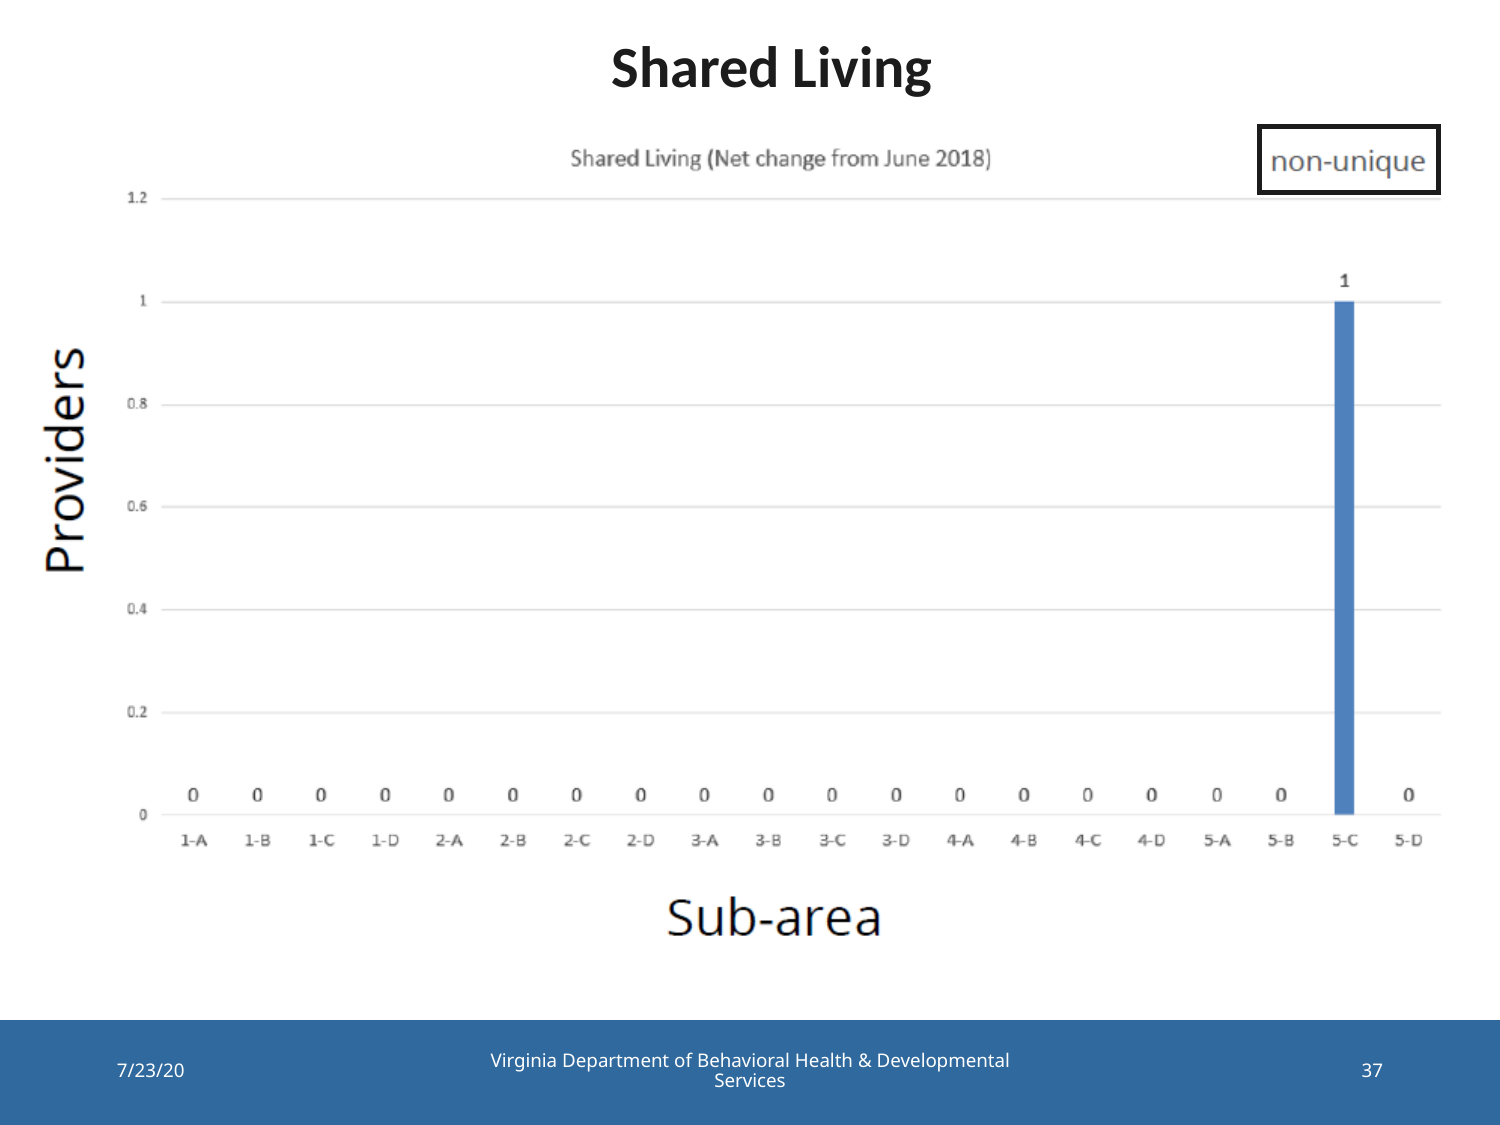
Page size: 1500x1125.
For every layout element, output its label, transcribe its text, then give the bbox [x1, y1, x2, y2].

picture [0, 108, 1500, 972]
text_box Shared Living [395, 22, 1149, 107]
list 7/23/20 [101, 1041, 441, 1103]
list 37 [1060, 1041, 1399, 1103]
list Virginia Department of Behavioral Health & Developmental Services [441, 1041, 1060, 1103]
